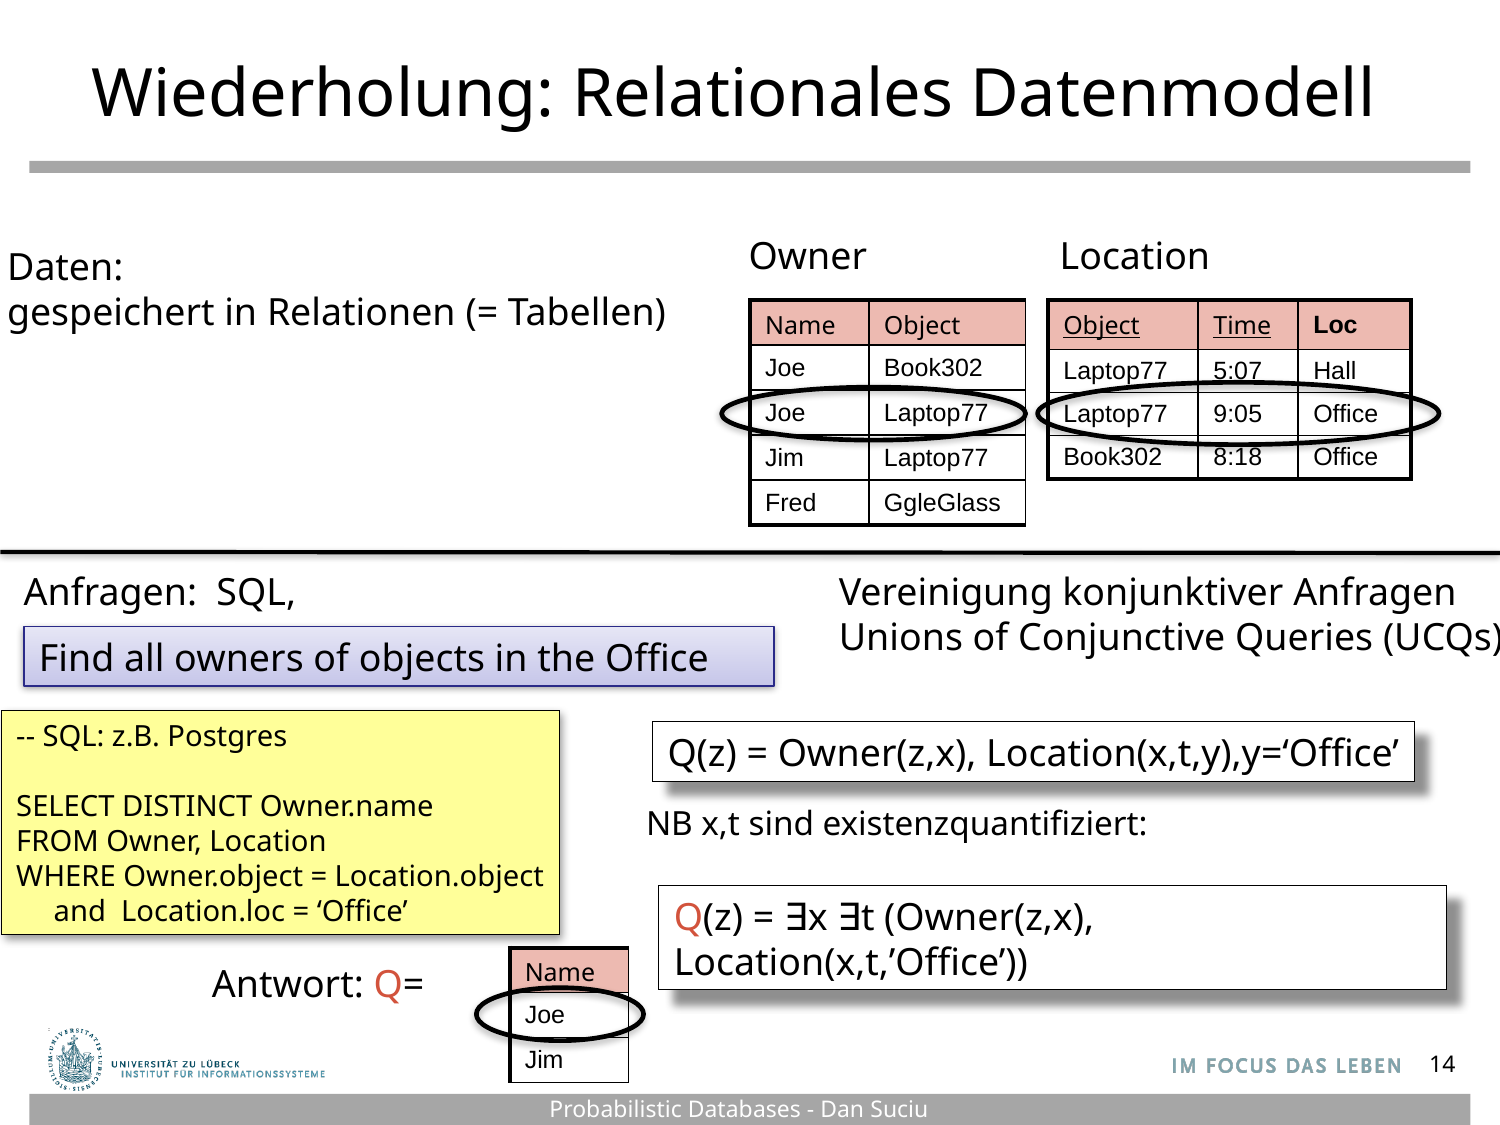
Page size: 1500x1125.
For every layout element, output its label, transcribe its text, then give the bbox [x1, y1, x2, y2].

table_cell Office [1299, 437, 1409, 477]
table_cell GgleGlass [870, 481, 1025, 523]
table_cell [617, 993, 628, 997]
text_box Vereinigung konjunktiver Anfragen Unions of Conjunctive Queries (UCQs) [823, 561, 1500, 666]
table_header Loc [1299, 302, 1409, 349]
table_header Object [870, 302, 1025, 344]
text_box Anfragen: SQL, [8, 562, 311, 621]
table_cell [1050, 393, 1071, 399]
text_box [1036, 381, 1440, 446]
table_cell Fred [752, 481, 868, 523]
picture [1173, 1058, 1305, 1073]
table_cell Laptop77 [870, 436, 1025, 479]
text_box [475, 986, 645, 1042]
slide_number 14 [1305, 1050, 1471, 1083]
text_box Antwort: Q= [197, 952, 440, 1012]
text_box Location [1044, 224, 1226, 285]
table_header Time [1199, 302, 1297, 349]
text_box Q(z) = Owner(z,x), Location(x,t,y),y=‘Office’ [652, 721, 1415, 782]
table_cell Laptop77 [973, 391, 1025, 407]
text_box Find all owners of objects in the Office [23, 626, 775, 687]
text_box [720, 386, 1027, 441]
table_cell Joe [752, 346, 868, 389]
table_cell Book302 [1050, 436, 1197, 477]
text_box NB x,t sind existenzquantifiziert: [631, 794, 1164, 850]
text_box Owner [733, 224, 883, 285]
table_cell Joe [752, 391, 773, 395]
text_box Daten: gespeichert in Relationen (= Tabellen) [0, 235, 682, 341]
table_cell 5:07 [1199, 350, 1297, 381]
table_cell Jim [512, 1038, 628, 1082]
footer Probabilistic Databases - Dan Suciu [523, 1086, 955, 1123]
table_header Name [752, 302, 868, 344]
text_box -- SQL: z.B. Postgres SELECT DISTINCT Owner.name FROM Owner, Location WHERE Owner.object = Location.object and Location.loc = ‘Office’ [1, 710, 560, 935]
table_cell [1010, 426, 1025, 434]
table_cell 8:18 [1199, 451, 1297, 477]
table_cell Hall [1299, 350, 1409, 392]
text_box Q(z) = ∃x ∃t (Owner(z,x), Location(x,t,’Office’)) [658, 885, 1447, 990]
table_cell Laptop77 [1050, 350, 1197, 392]
table_header Object [1050, 302, 1197, 349]
title Wiederholung: Relationales Datenmodell [76, 42, 1427, 126]
table_cell Jim [752, 438, 868, 479]
table_header Name [512, 950, 628, 992]
table_cell Book302 [870, 346, 1025, 389]
